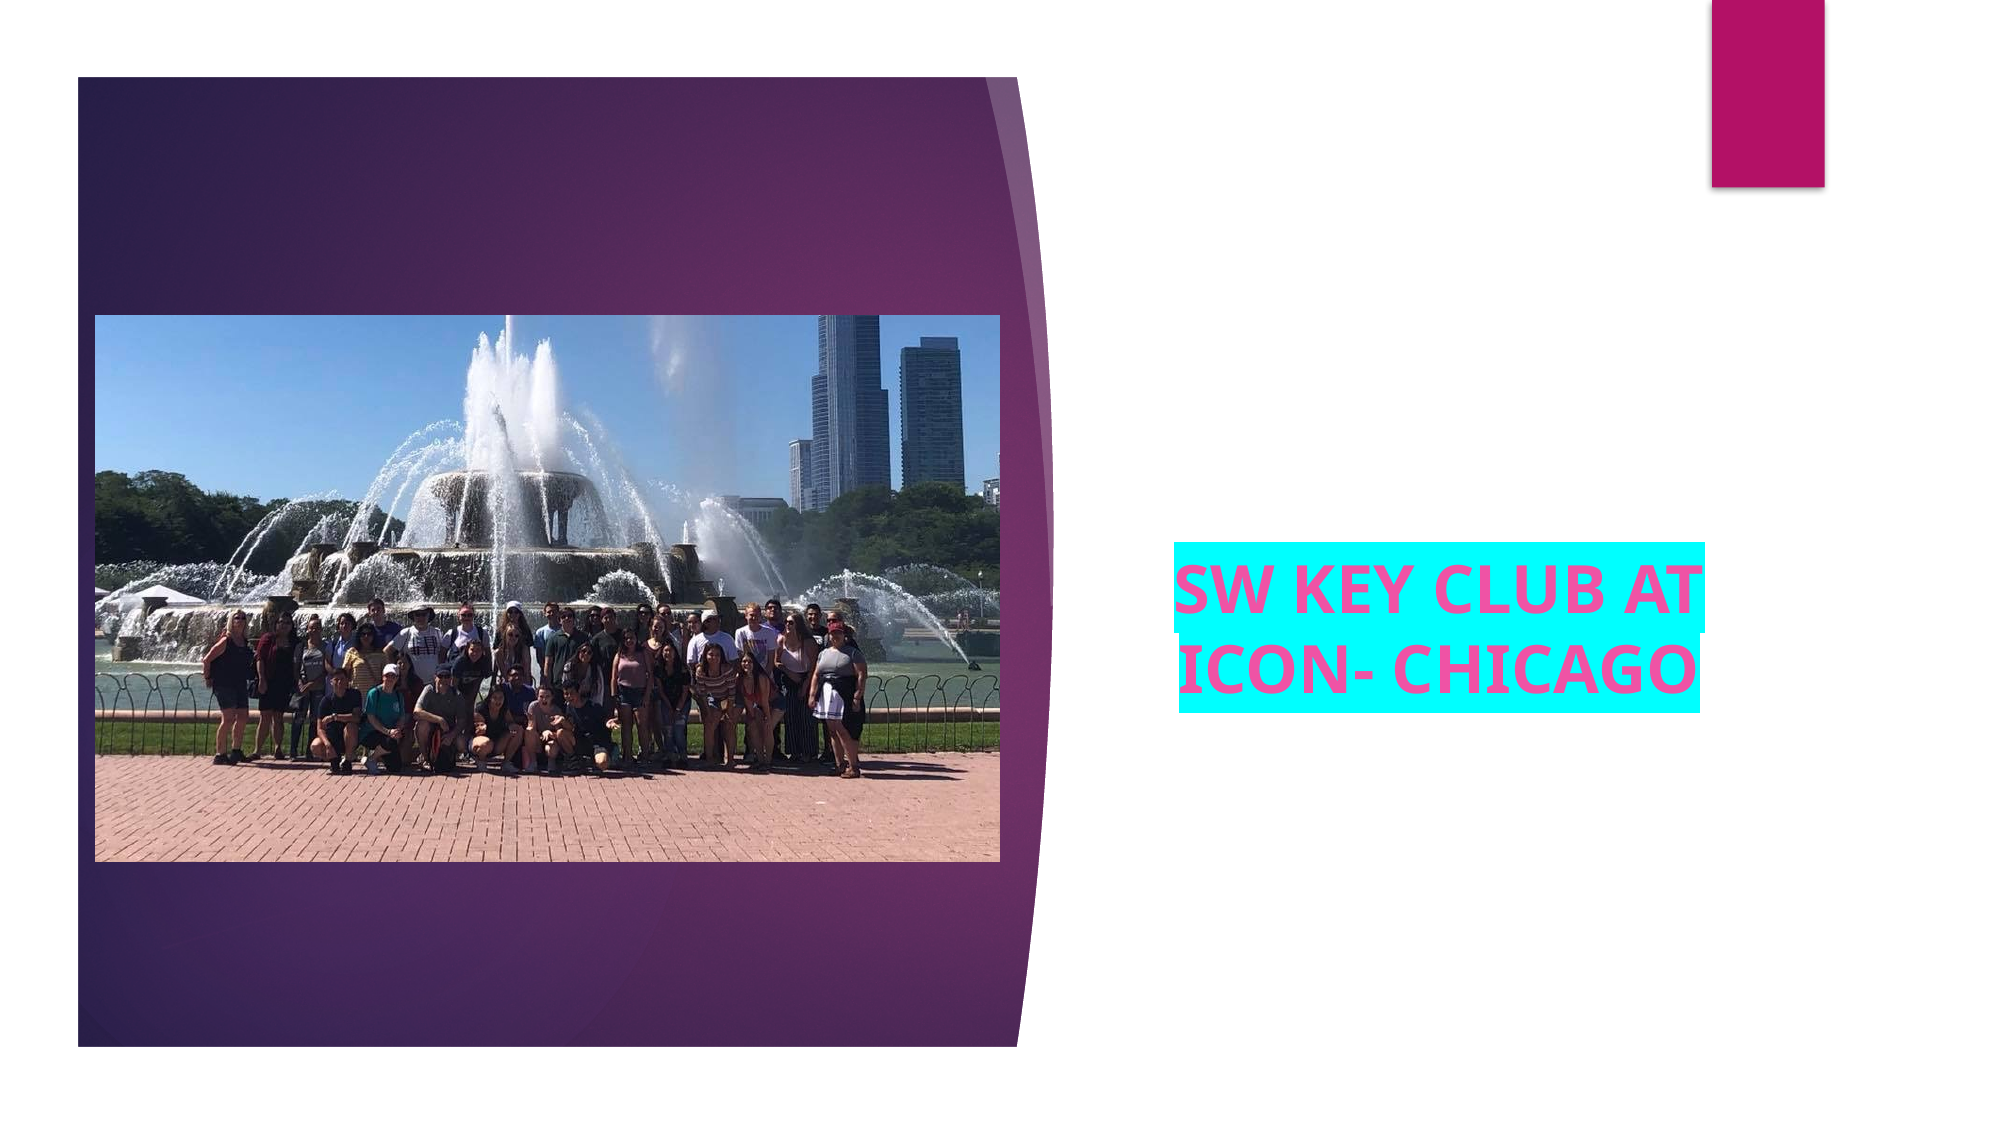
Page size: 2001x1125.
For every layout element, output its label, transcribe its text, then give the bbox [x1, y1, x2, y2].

picture [95, 315, 1001, 863]
list SW Key Club at ICON- Chicago [1131, 439, 1748, 814]
